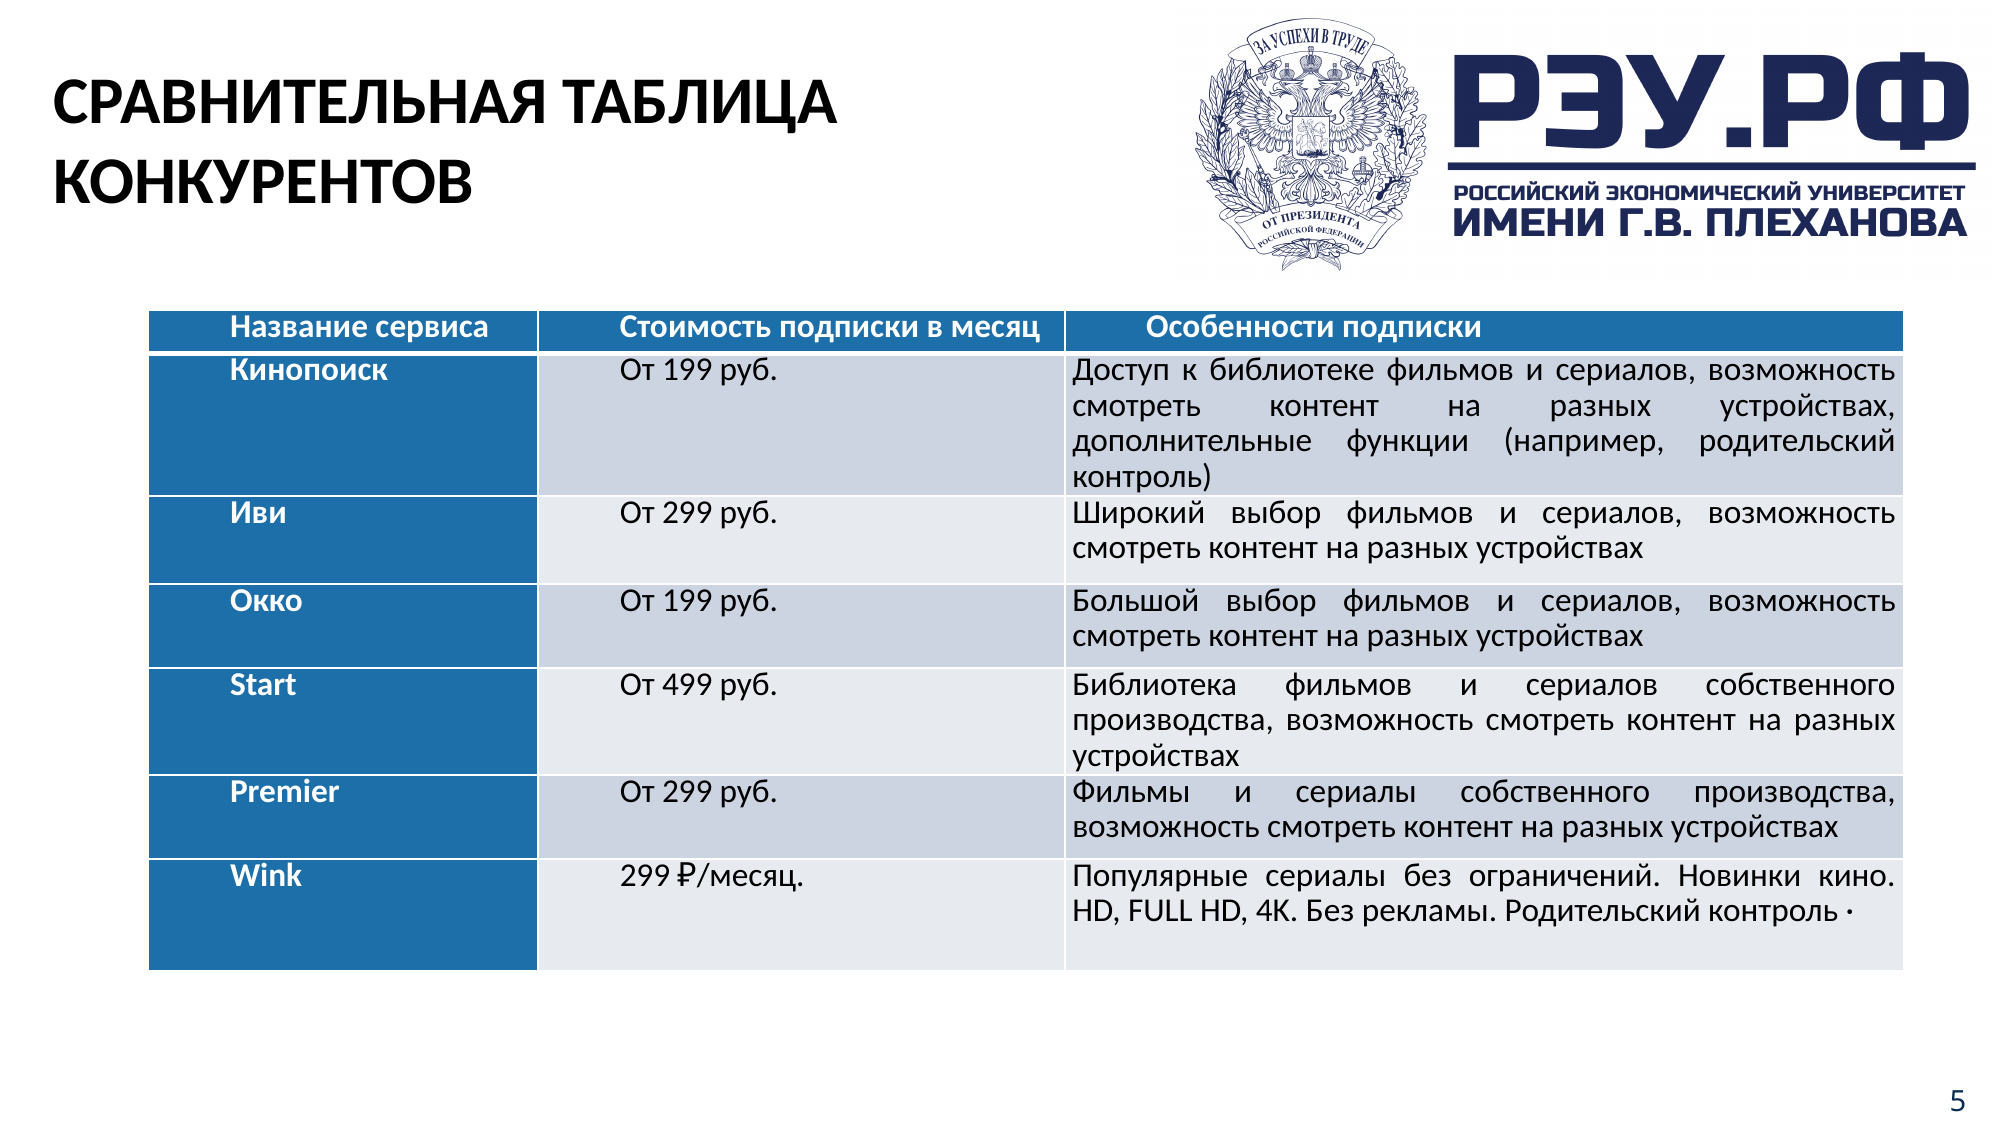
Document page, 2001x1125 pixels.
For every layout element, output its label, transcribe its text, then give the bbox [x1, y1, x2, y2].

text_box 5 [1916, 1074, 2000, 1125]
table_cell От 199 руб. [539, 585, 1064, 667]
table_cell От 199 руб. [539, 356, 1064, 495]
table_cell Доступ к библиотеке фильмов и сериалов, возможность смотреть контент на разных устройствах, дополнительные функции (например, родительский контроль) [1066, 356, 1903, 495]
table_header Особенности подписки [1066, 311, 1903, 351]
table_cell Фильмы и сериалы собственного производства, возможность смотреть контент на разных устройствах [1066, 776, 1903, 858]
table_cell Библиотека фильмов и сериалов собственного производства, возможность смотреть контент на разных устройствах [1066, 669, 1903, 774]
table_cell От 299 руб. [539, 776, 1064, 858]
table_cell Широкий выбор фильмов и сериалов, возможность смотреть контент на разных устройствах [1066, 497, 1903, 583]
text_box СРАВНИТЕЛЬНАЯ ТАБЛИЦА КОНКУРЕНТОВ [38, 49, 1174, 225]
table_cell От 499 руб. [539, 669, 1064, 774]
table_cell От 299 руб. [539, 497, 1064, 583]
table_cell Большой выбор фильмов и сериалов, возможность смотреть контент на разных устройствах [1066, 585, 1903, 667]
table_cell Кинопоиск [149, 356, 537, 495]
table_cell Иви [149, 497, 537, 583]
table_cell Premier [149, 776, 537, 858]
table_header Стоимость подписки в месяц [539, 311, 1064, 351]
table_cell Окко [149, 585, 537, 667]
table_cell Популярные сериалы без ограничений. Новинки кино. HD, FULL HD, 4K. Без рекламы. Родительский контроль · [1066, 860, 1903, 970]
table_cell Wink [149, 860, 537, 970]
picture [1174, 2, 1997, 287]
table_cell Start [149, 669, 537, 774]
table_cell 299 ₽/месяц. [539, 860, 1064, 970]
table_header Название сервиса [149, 311, 537, 351]
